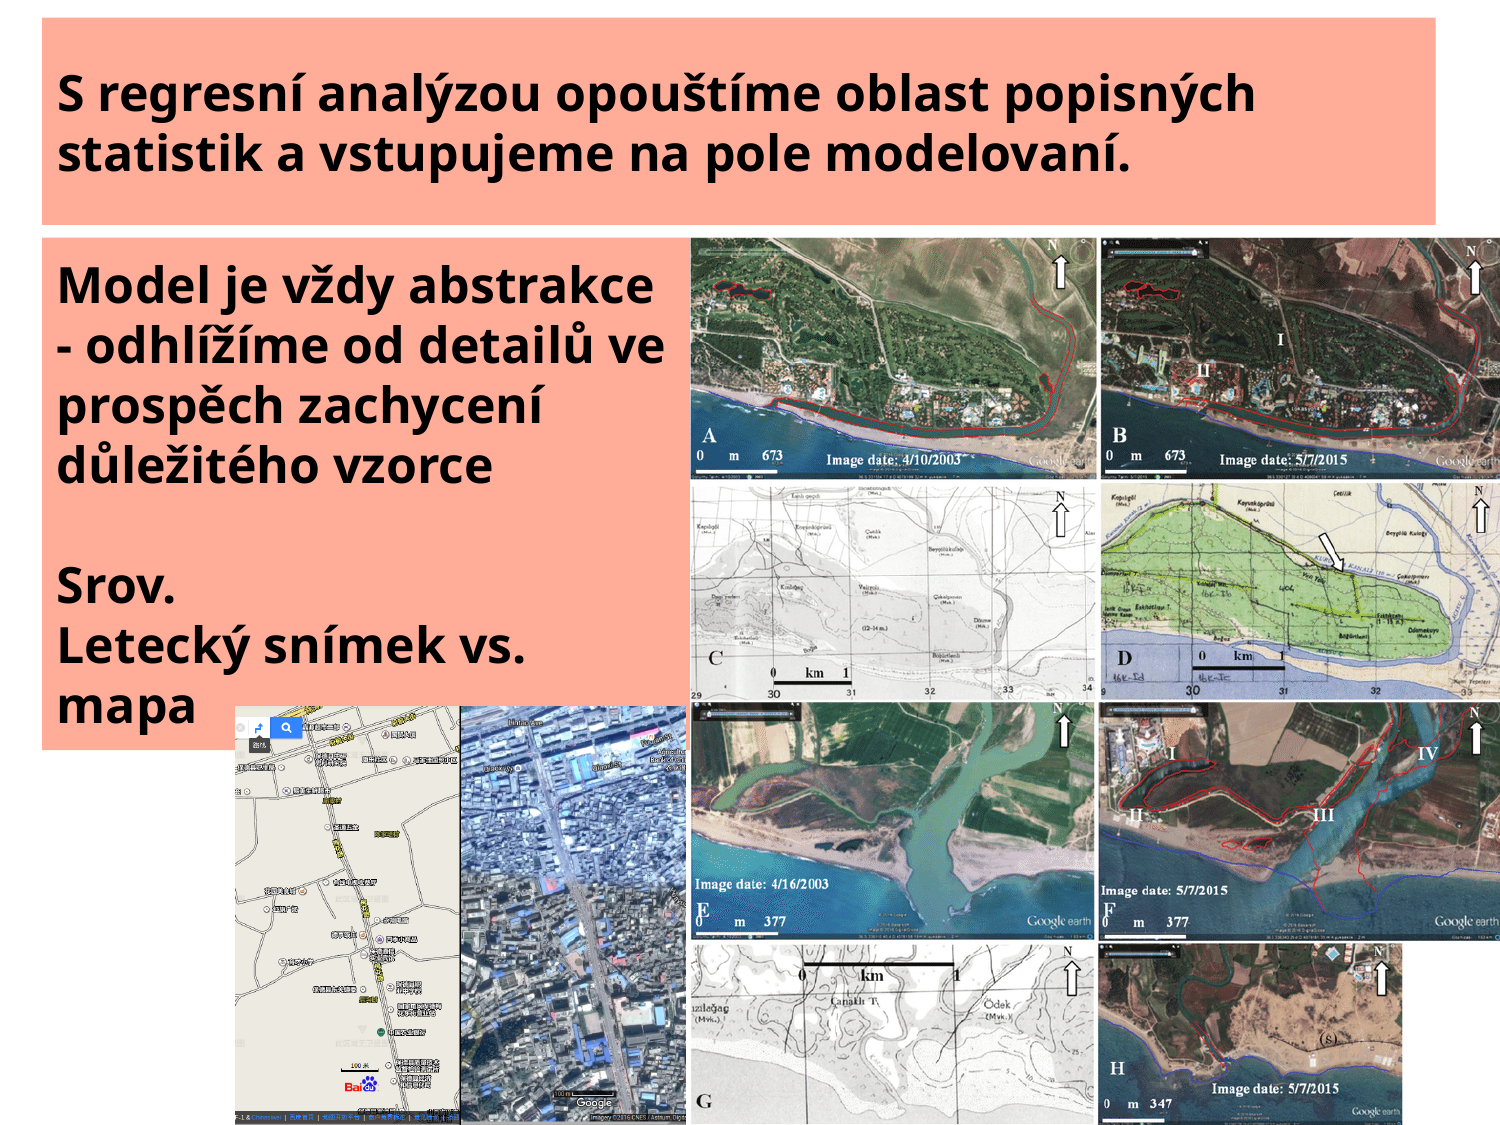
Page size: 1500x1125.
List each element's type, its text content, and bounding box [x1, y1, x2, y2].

text_box Model je vždy abstrakce - odhlížíme od detailů ve prospěch zachycení důležitého vzorce Srov. Letecký snímek vs. mapa [42, 237, 688, 751]
picture [690, 236, 1500, 1125]
text_box S regresní analýzou opouštíme oblast popisných statistik a vstupujeme na pole modelovaní. [42, 17, 1436, 225]
picture [235, 706, 686, 1125]
